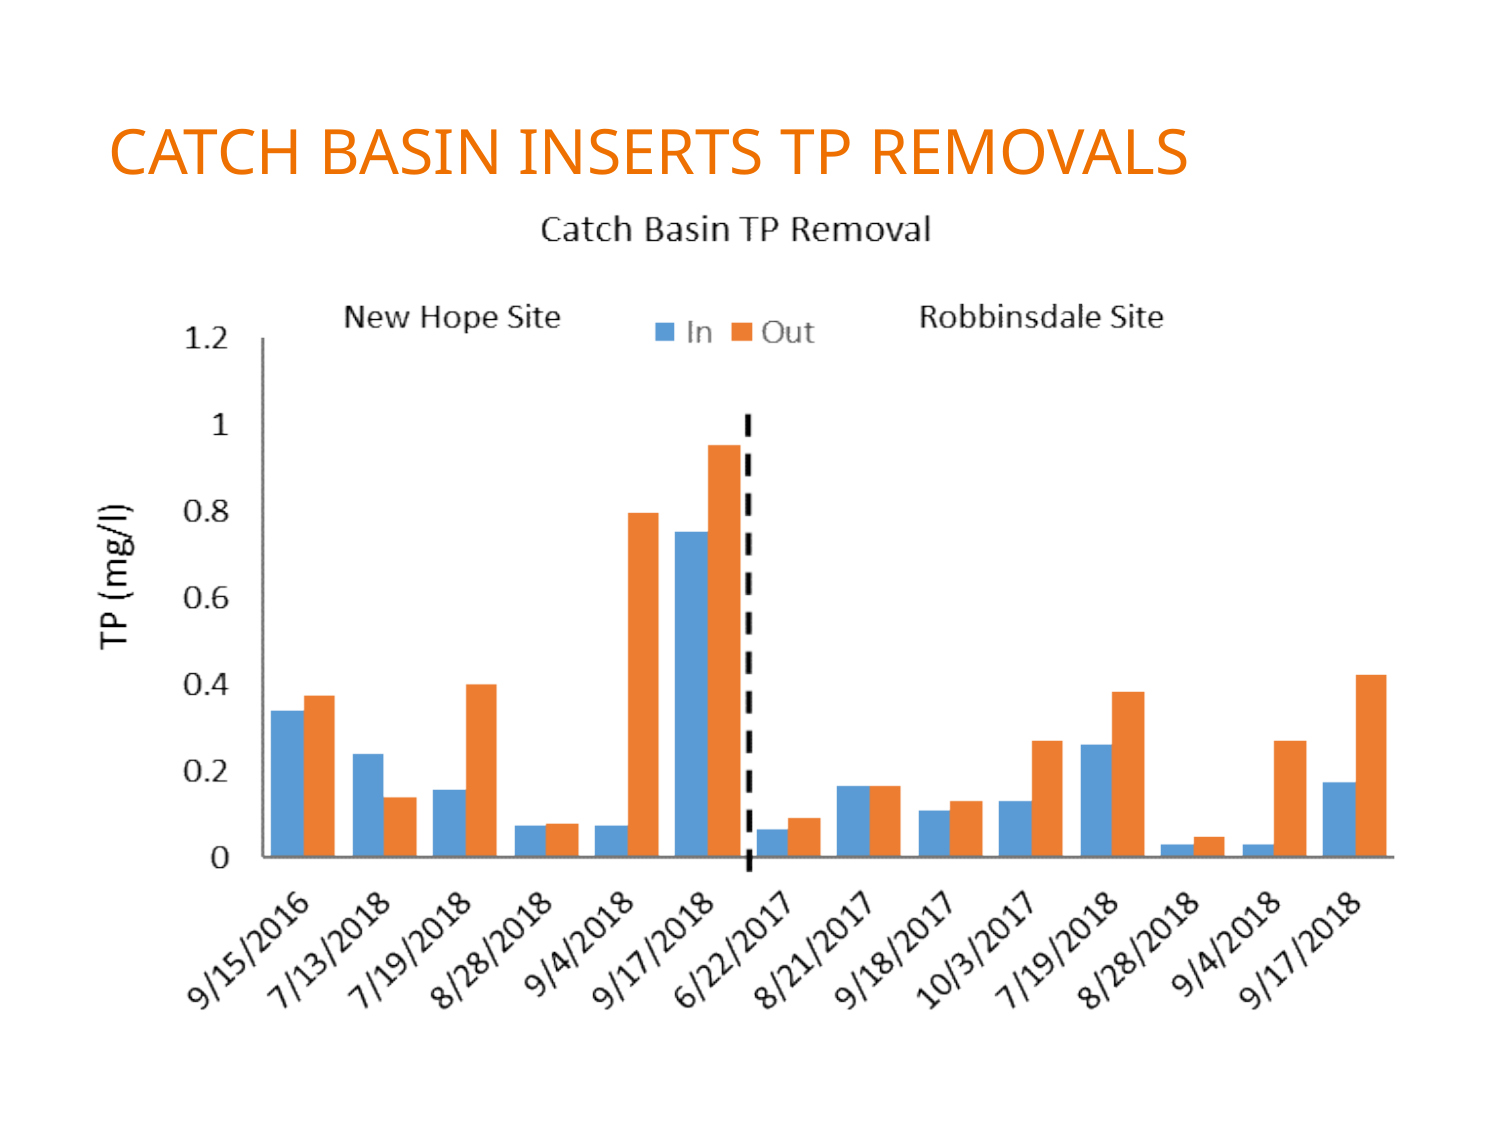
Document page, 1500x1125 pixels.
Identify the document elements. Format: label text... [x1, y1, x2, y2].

title CATCH BASIN INSERTS TP REMOVALS [108, 99, 1366, 173]
picture [33, 174, 1441, 1064]
